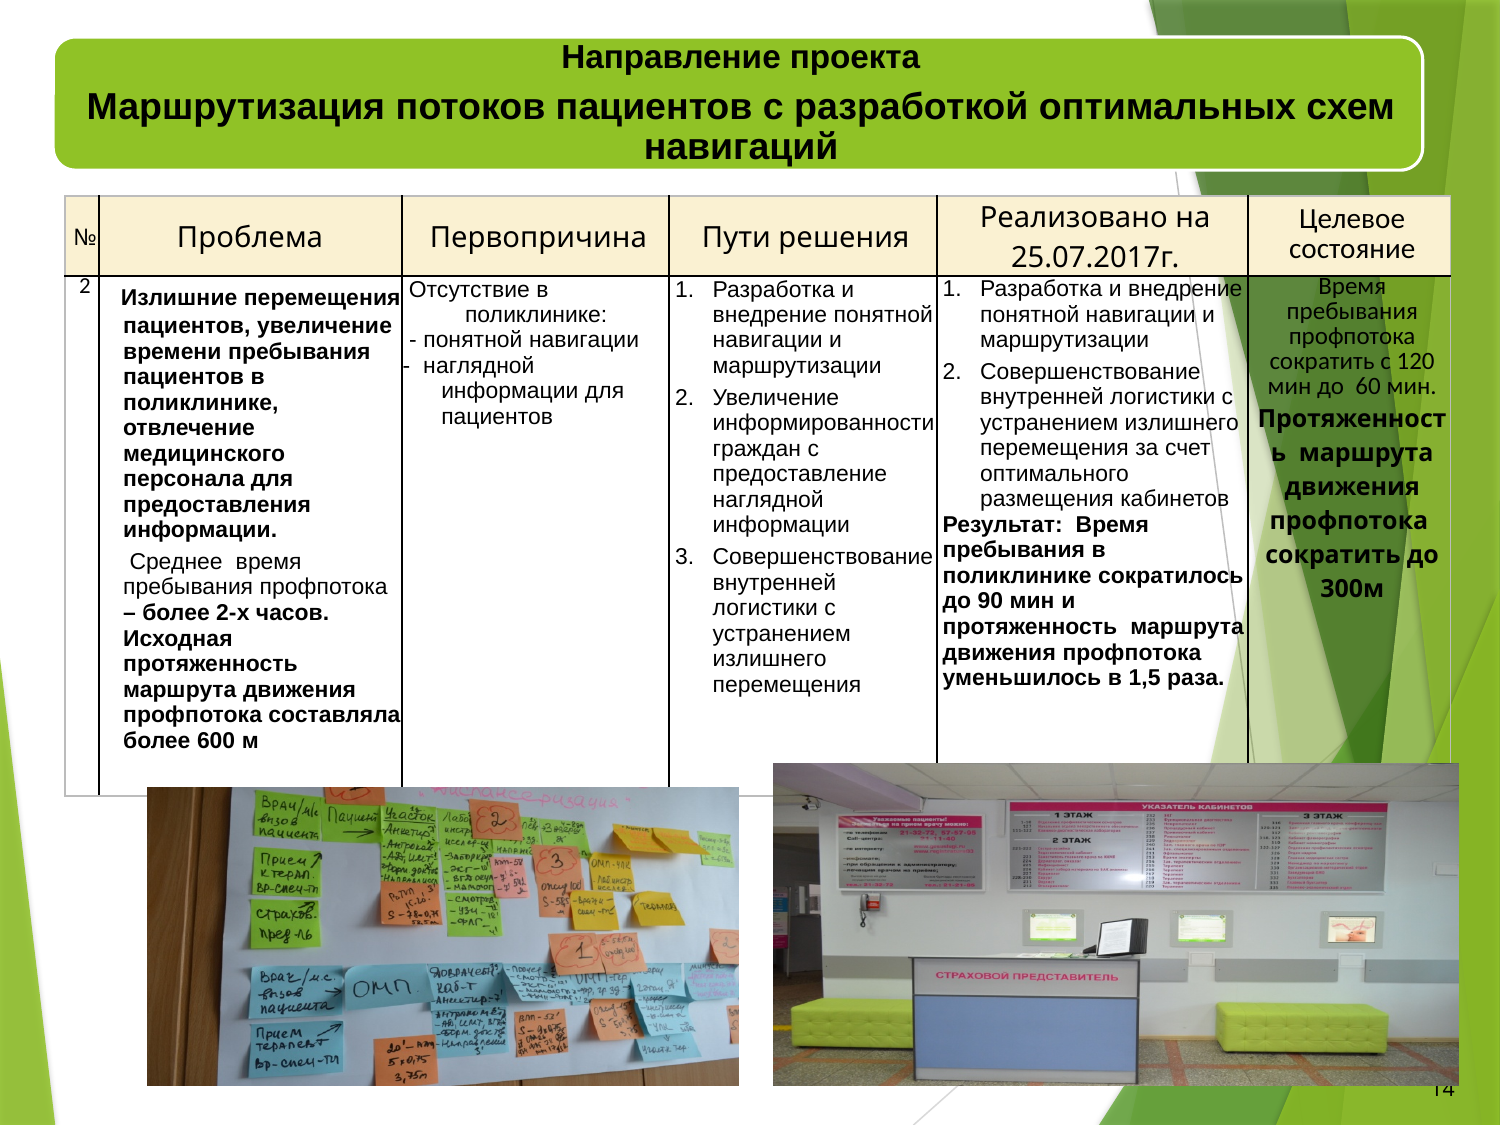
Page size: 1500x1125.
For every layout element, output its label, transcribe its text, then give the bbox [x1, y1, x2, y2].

picture [147, 786, 739, 1087]
table_cell Отсутствие в поликлинике: - понятной навигации - наглядной информации для пациентов [403, 277, 668, 785]
table_header Реализовано на 25.07.2017г. [938, 197, 1247, 275]
table_header Первопричина [403, 197, 668, 275]
table_cell Разработка и внедрение понятной навигации и маршрутизации Совершенствование внутренней логистики с устранением излишнего перемещения за счет оптимального размещения кабинетов Результат: Время пребывания в поликлинике сократилось до 90 мин и протяженность маршрута движения профпотока уменьшилось в 1,5 раза. [938, 277, 1247, 762]
picture [773, 762, 1460, 1087]
table_cell Время пребывания профпотока сократить с 120 мин до 60 мин. Протяженность маршрута движения профпотока сократить до 300м [1249, 277, 1450, 762]
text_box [52, 36, 1424, 174]
table_header Пути решения [670, 197, 936, 275]
table_header № [66, 197, 98, 275]
table_cell Разработка и внедрение понятной навигации и маршрутизации Увеличение информированности граждан с предоставление наглядной информации Совершенствование внутренней логистики с устранением излишнего перемещения [670, 277, 936, 795]
table_cell 2 [66, 277, 98, 795]
table_cell Излишние перемещения пациентов, увеличение времени пребывания пациентов в поликлинике, отвлечение медицинского персонала для предоставления информации. Среднее время пребывания профпотока – более 2-х часов. Исходная протяженность маршрута движения профпотока составляла более 600 м [100, 277, 401, 795]
table_header Проблема [100, 197, 401, 275]
table_header Целевое состояние [1249, 197, 1450, 275]
